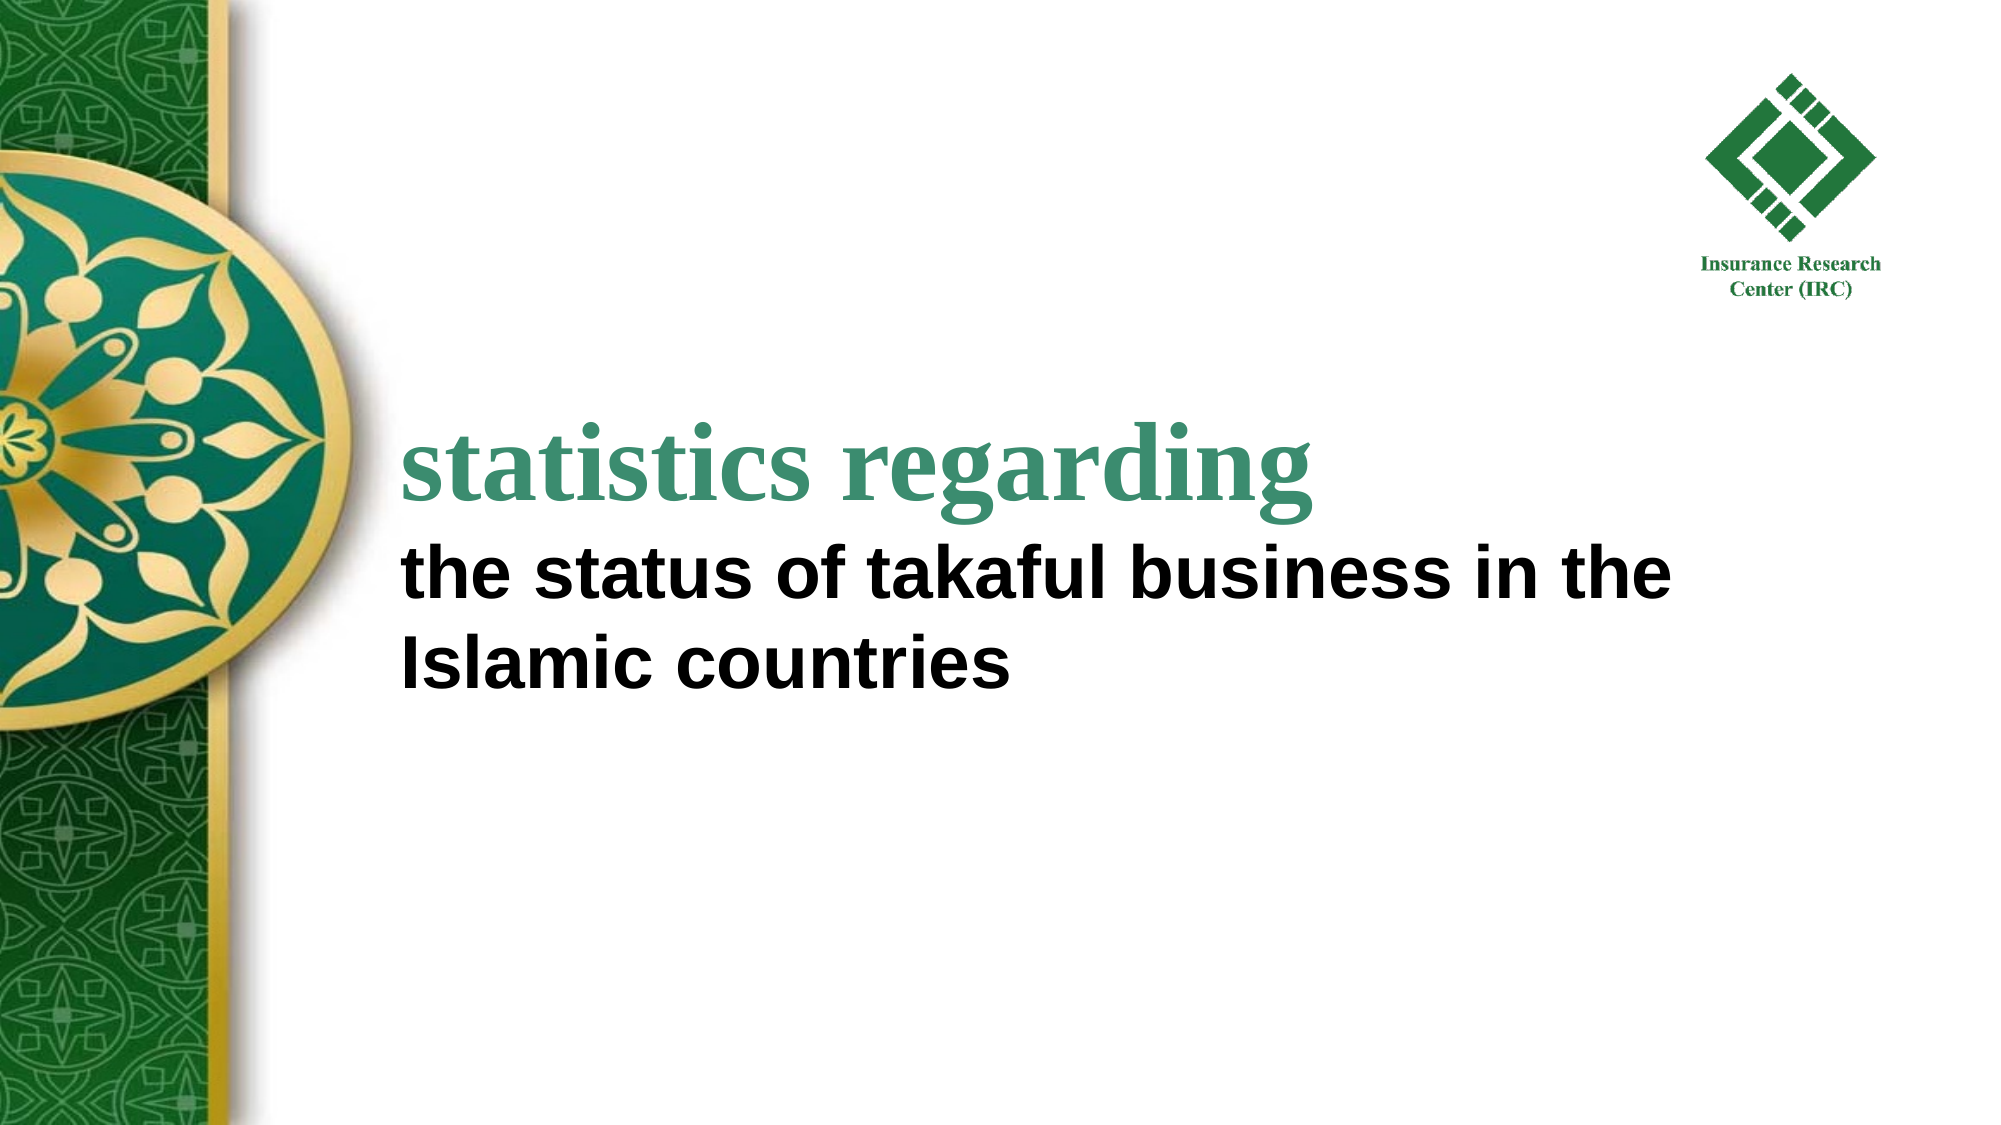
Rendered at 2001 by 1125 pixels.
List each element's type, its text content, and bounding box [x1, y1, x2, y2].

text_box statistics regarding the status of takaful business in the Islamic countries [385, 380, 1839, 711]
picture [0, 0, 2001, 1125]
